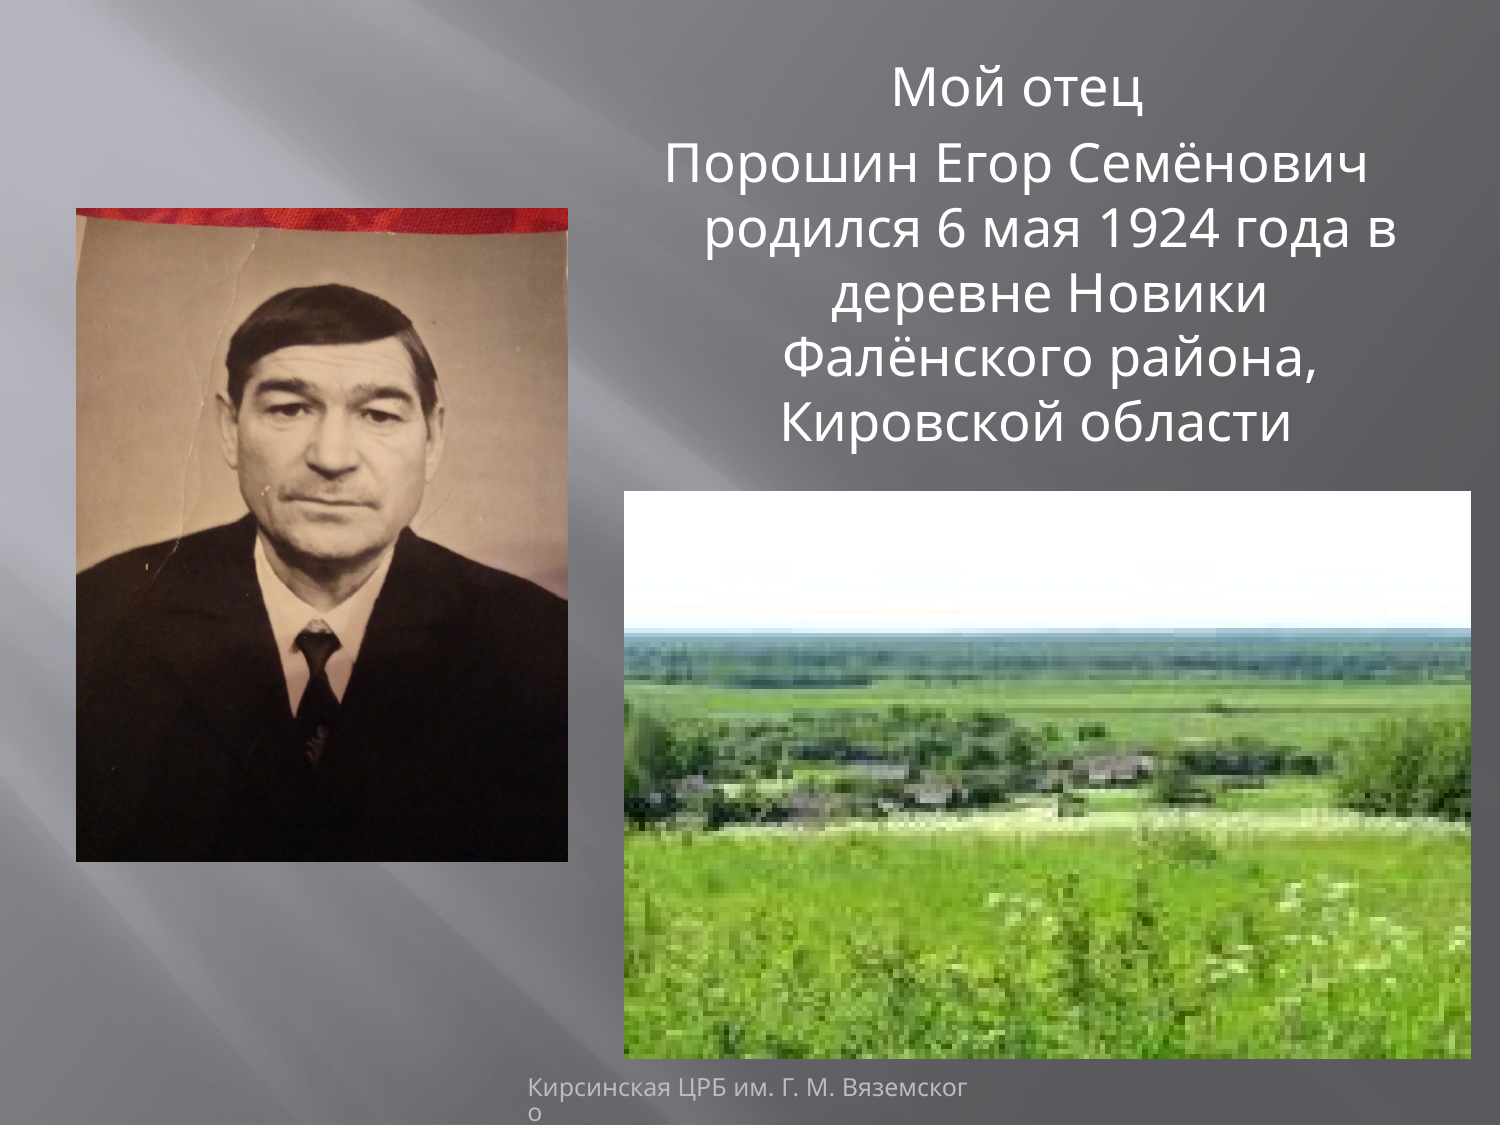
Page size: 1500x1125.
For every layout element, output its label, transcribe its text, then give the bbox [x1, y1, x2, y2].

footer Кирсинская ЦРБ им. Г. М. Вяземского [512, 1052, 988, 1113]
picture [76, 207, 568, 863]
list Мой отец Порошин Егор Семёнович родился 6 мая 1924 года в деревне Новики Фалёнского района, Кировской области [586, 44, 1425, 1005]
picture [624, 491, 1471, 1059]
